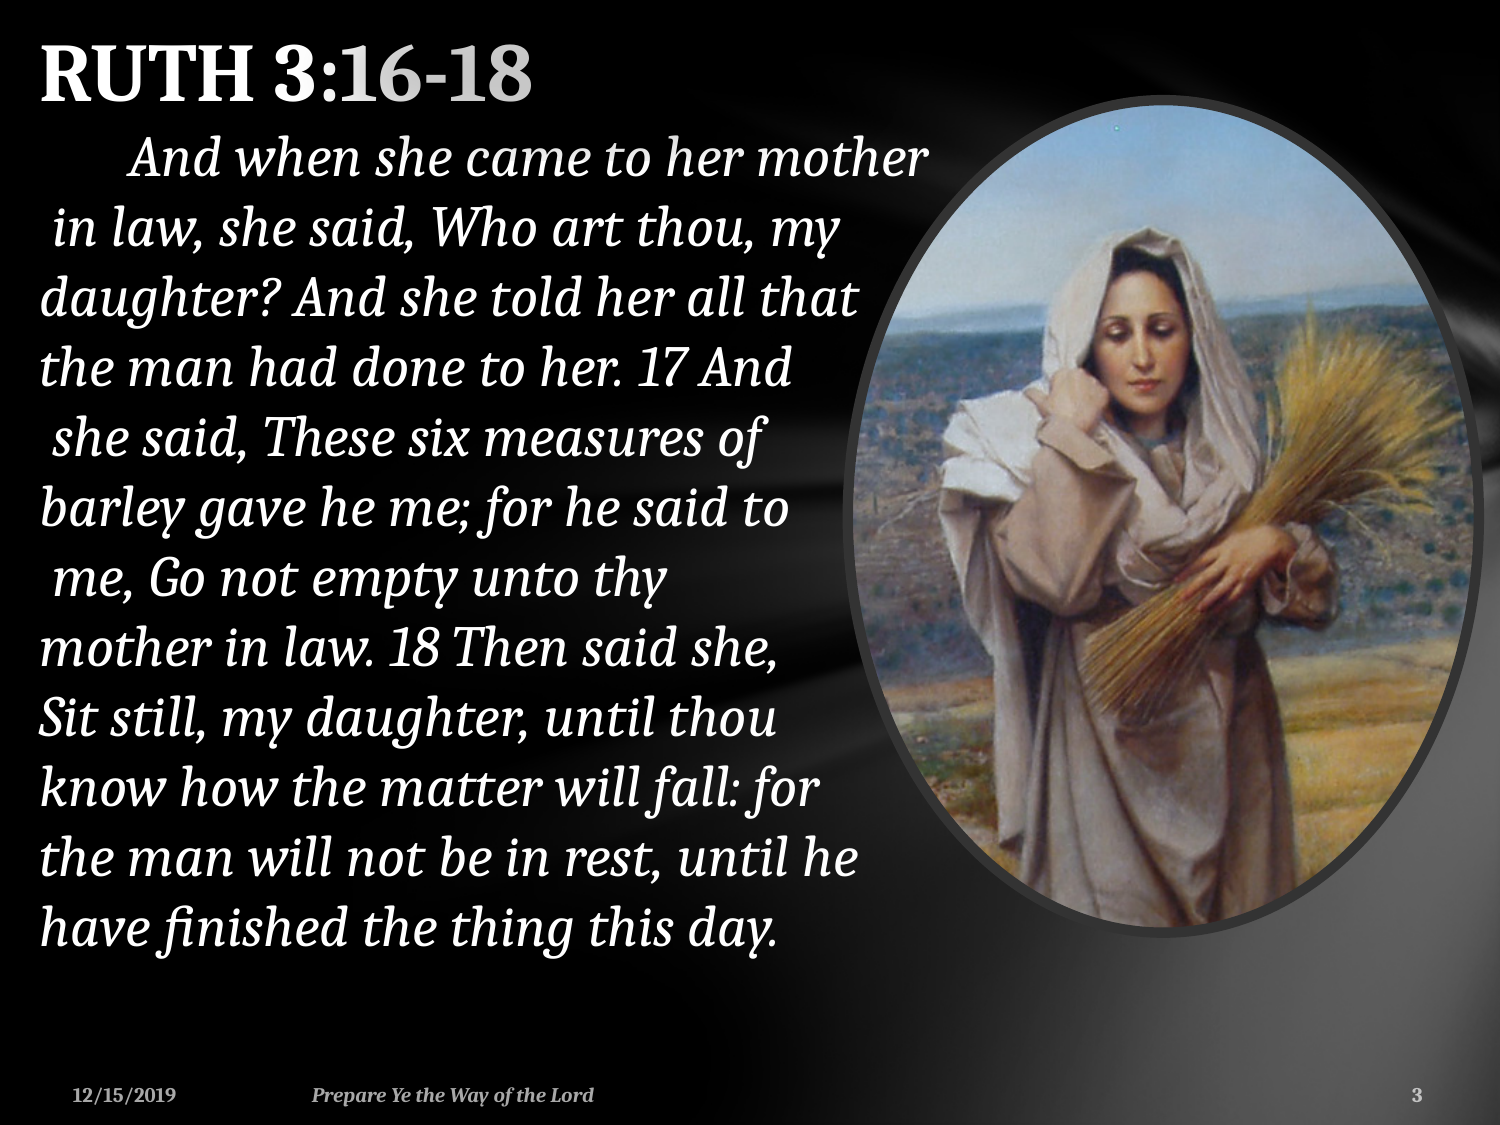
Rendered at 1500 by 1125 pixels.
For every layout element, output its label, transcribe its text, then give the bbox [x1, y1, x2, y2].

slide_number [57, 1073, 296, 1115]
footer Prepare Ye the Way of the Lord [296, 1073, 968, 1115]
slide_number 3 [1293, 1073, 1438, 1115]
text_box RUTH 3:16-18 And when she came to her mother in law, she said, Who art thou, my daughter? And she told her all that the man had done to her. 17 And she said, These six measures of barley gave he me; for he said to me, Go not empty unto thy mother in law. 18 Then said she, Sit still, my daughter, until thou know how the matter will fall: for the man will not be in rest, until he have finished the thing this day. [24, 10, 1093, 966]
picture [847, 99, 1480, 933]
